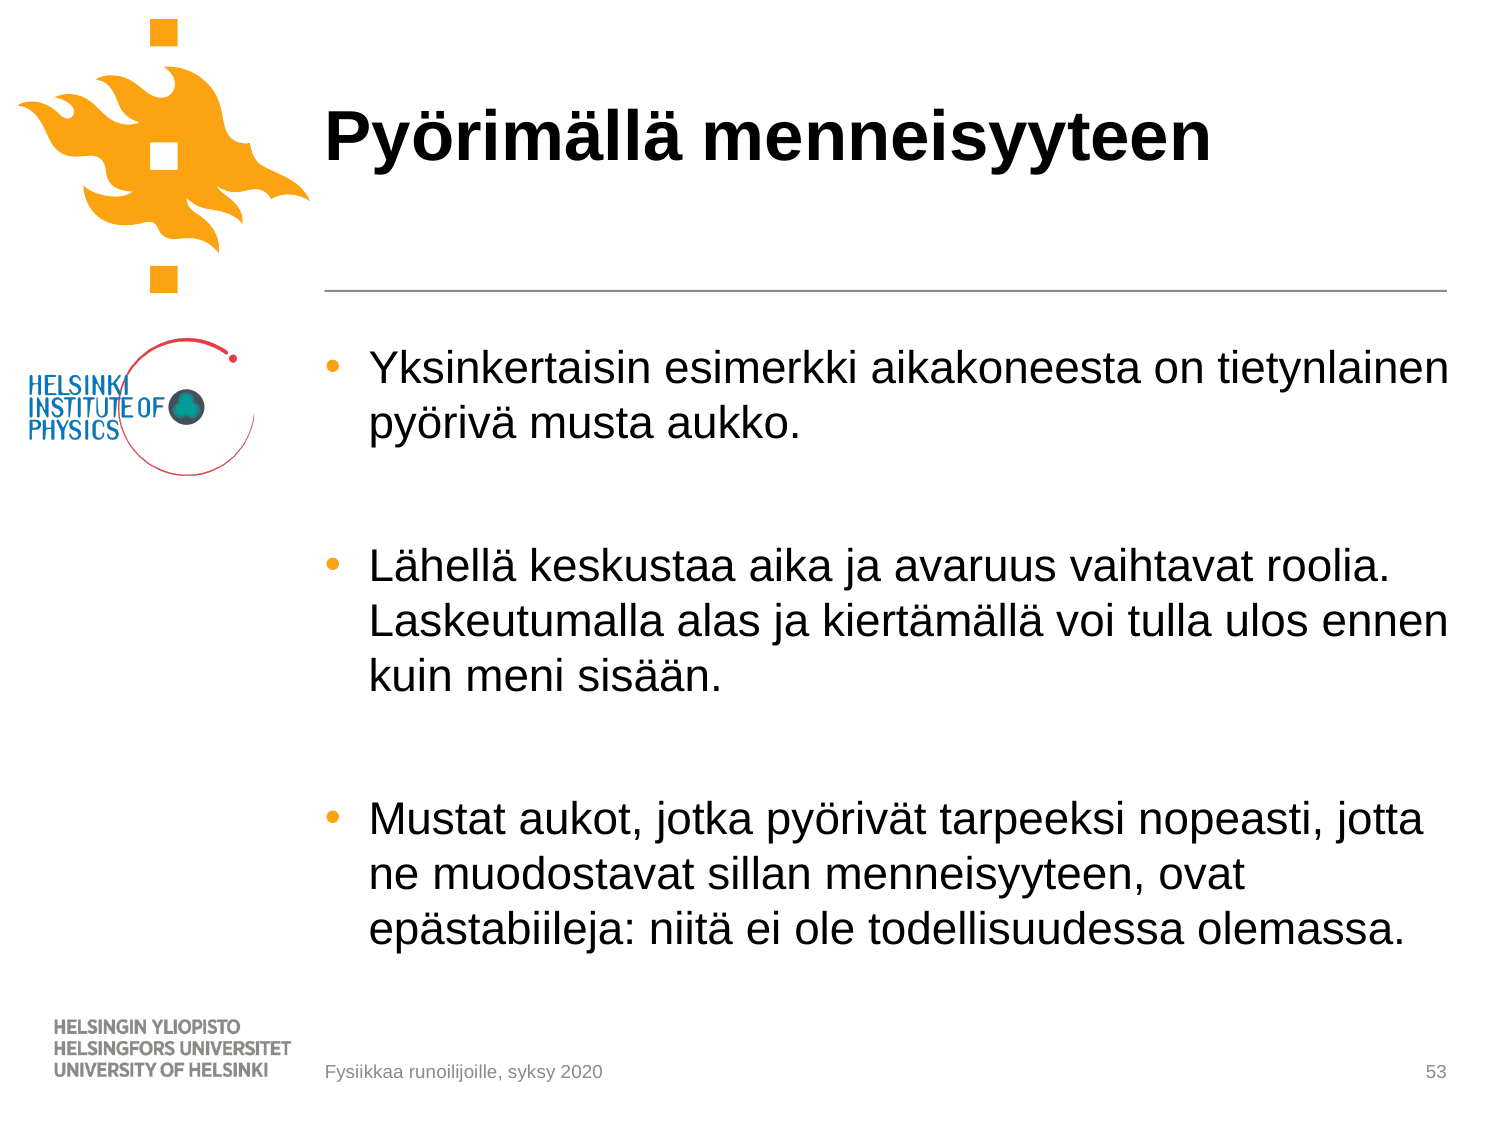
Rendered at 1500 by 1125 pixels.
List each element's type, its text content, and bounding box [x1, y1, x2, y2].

footer Fysiikkaa runoilijoille, syksy 2020 [324, 1058, 1069, 1083]
picture [53, 1017, 292, 1079]
slide_number 53 [1376, 1011, 1447, 1083]
list Yksinkertaisin esimerkki aikakoneesta on tietynlainen pyörivä musta aukko. Lähellä keskustaa aika ja avaruus vaihtavat roolia. Laskeutumalla alas ja kiertämällä voi tulla ulos ennen kuin meni sisään. Mustat aukot, jotka pyörivät tarpeeksi nopeasti, jotta ne muodostavat sillan menneisyyteen, ovat epästabiileja: niitä ei ole todellisuudessa olemassa. [324, 338, 1453, 1053]
title Pyörimällä menneisyyteen [324, 90, 1447, 279]
